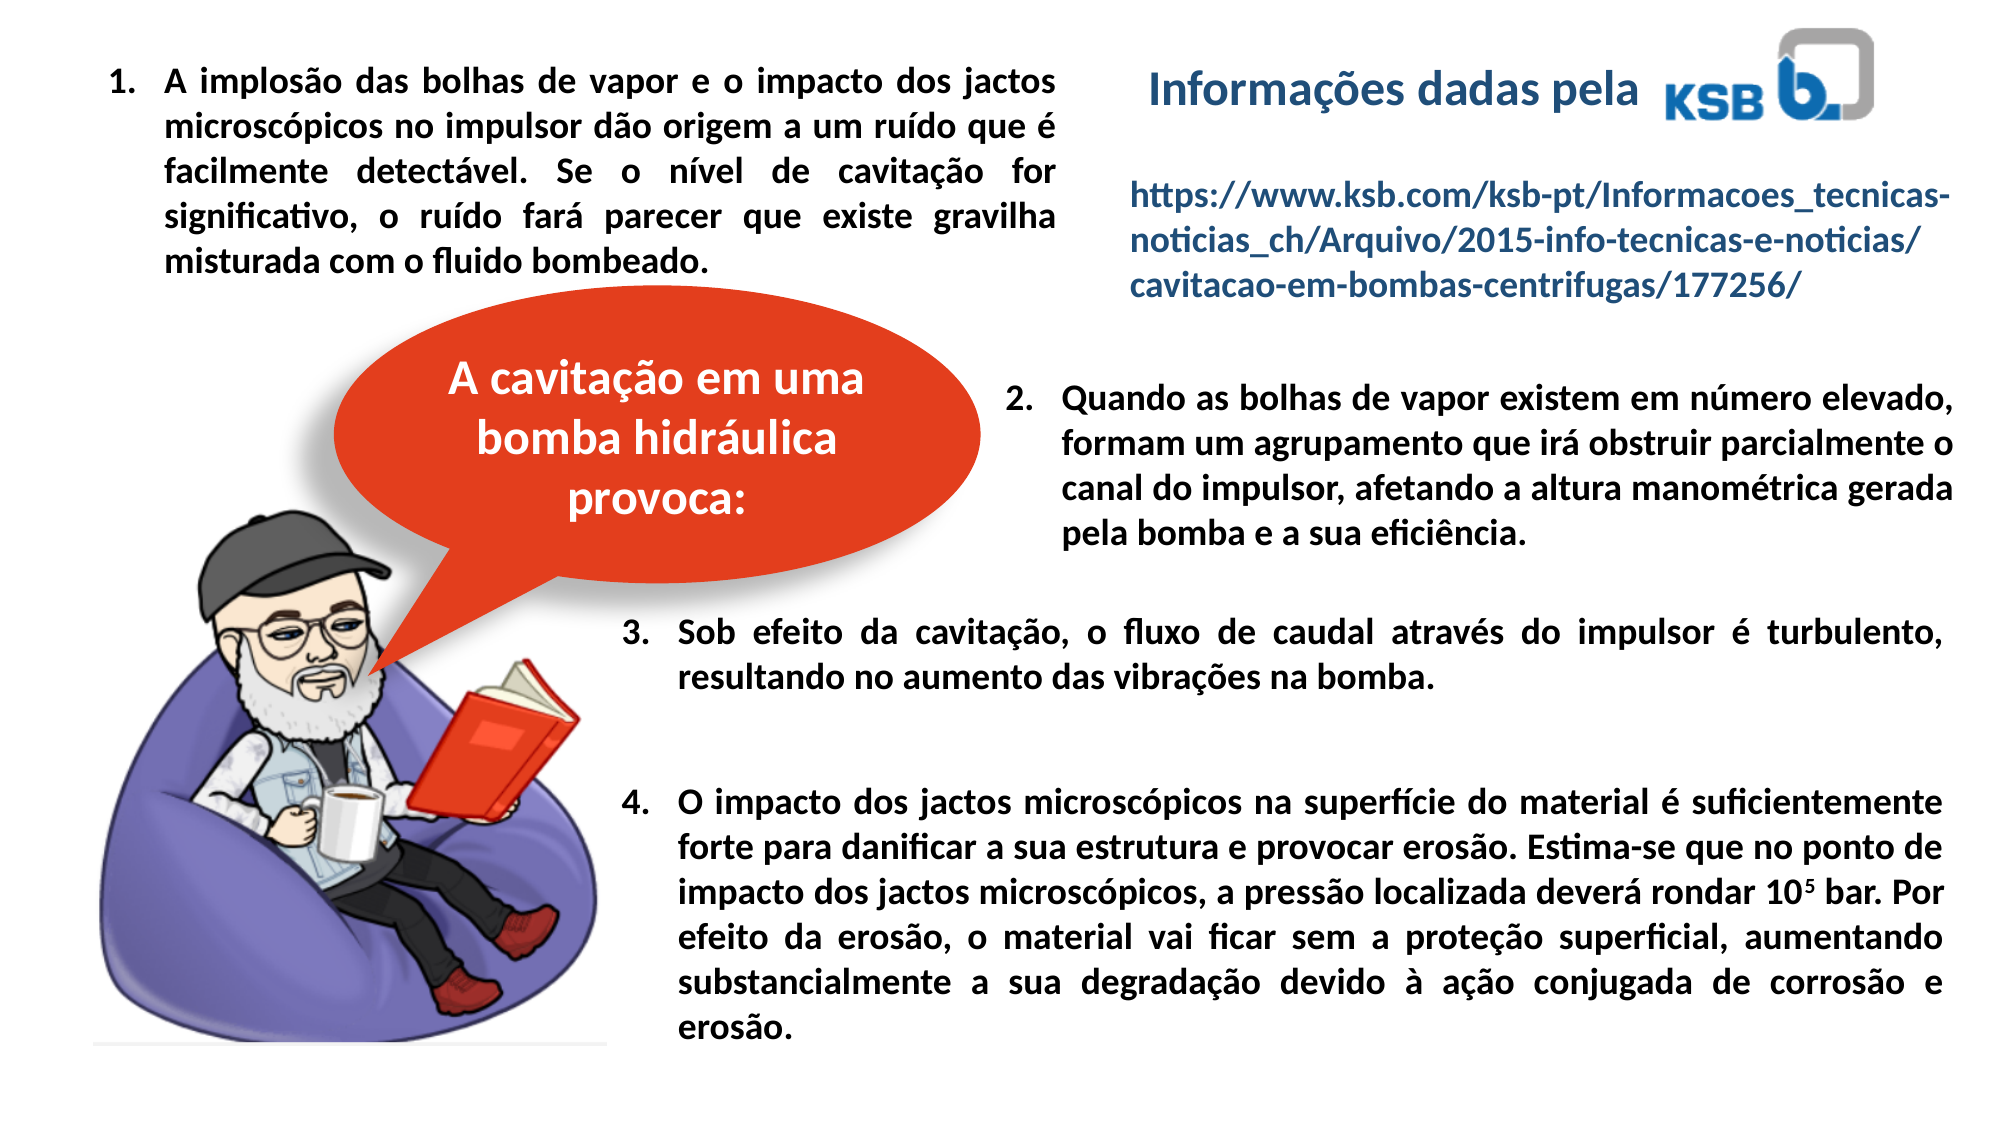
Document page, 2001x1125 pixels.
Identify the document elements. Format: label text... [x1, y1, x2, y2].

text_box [1114, 25, 1970, 314]
text_box A implosão das bolhas de vapor e o impacto dos jactos microscópicos no impulsor dão origem a um ruído que é facilmente detectável. Se o nível de cavitação for significativo, o ruído fará parecer que existe gravilha misturada com o fluido bombeado. [93, 48, 1073, 289]
text_box A cavitação em uma bomba hidráulica provoca: [332, 289, 982, 585]
text_box Sob efeito da cavitação, o fluxo de caudal através do impulsor é turbulento, resultando no aumento das vibrações na bomba. [607, 599, 1960, 705]
picture [93, 483, 607, 1046]
text_box O impacto dos jactos microscópicos na superfície do material é suficientemente forte para danificar a sua estrutura e provocar erosão. Estima-se que no ponto de impacto dos jactos microscópicos, a pressão localizada deverá rondar 105 bar. Por efeito da erosão, o material vai ficar sem a proteção superficial, aumentando substancialmente a sua degradação devido à ação conjugada de corrosão e erosão. [606, 769, 1960, 1055]
text_box Quando as bolhas de vapor existem em número elevado, formam um agrupamento que irá obstruir parcialmente o canal do impulsor, afetando a altura manométrica gerada pela bomba e a sua eficiência. [990, 365, 1970, 561]
